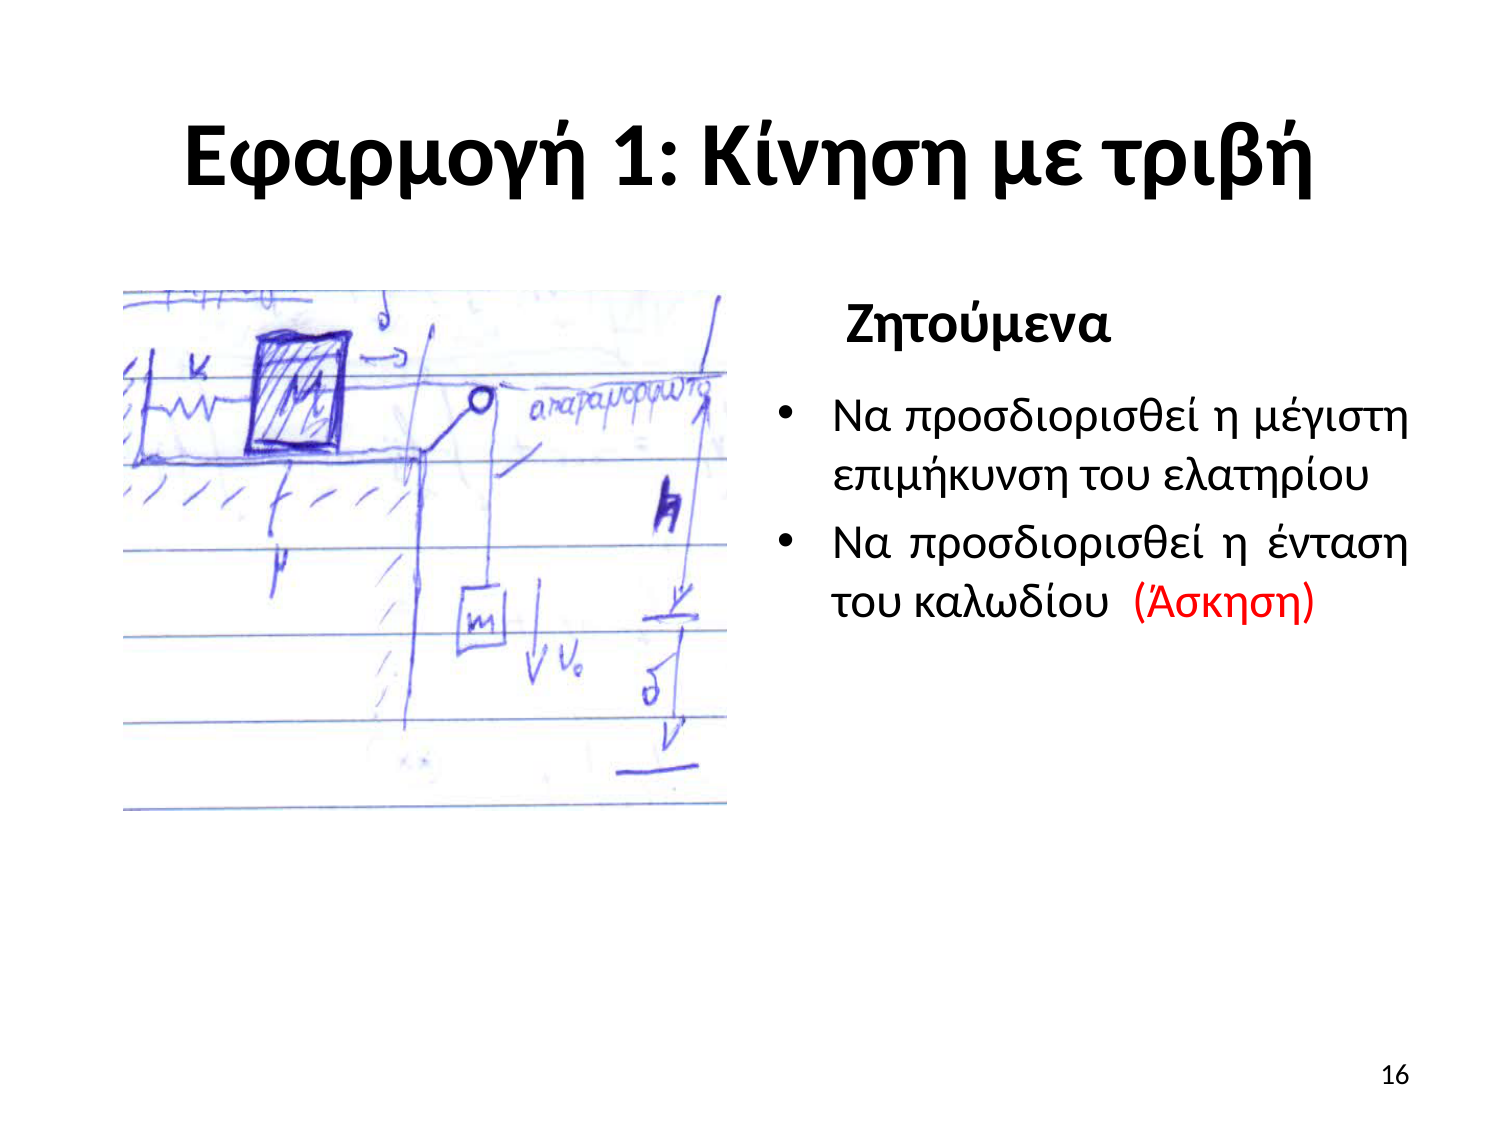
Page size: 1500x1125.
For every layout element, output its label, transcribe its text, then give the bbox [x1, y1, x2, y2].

picture [123, 290, 727, 811]
title Εφαρμογή 1: Κίνηση με τριβή [75, 19, 1425, 279]
list Ζητούμενα [831, 256, 1495, 362]
slide_number 16 [1074, 1042, 1425, 1103]
